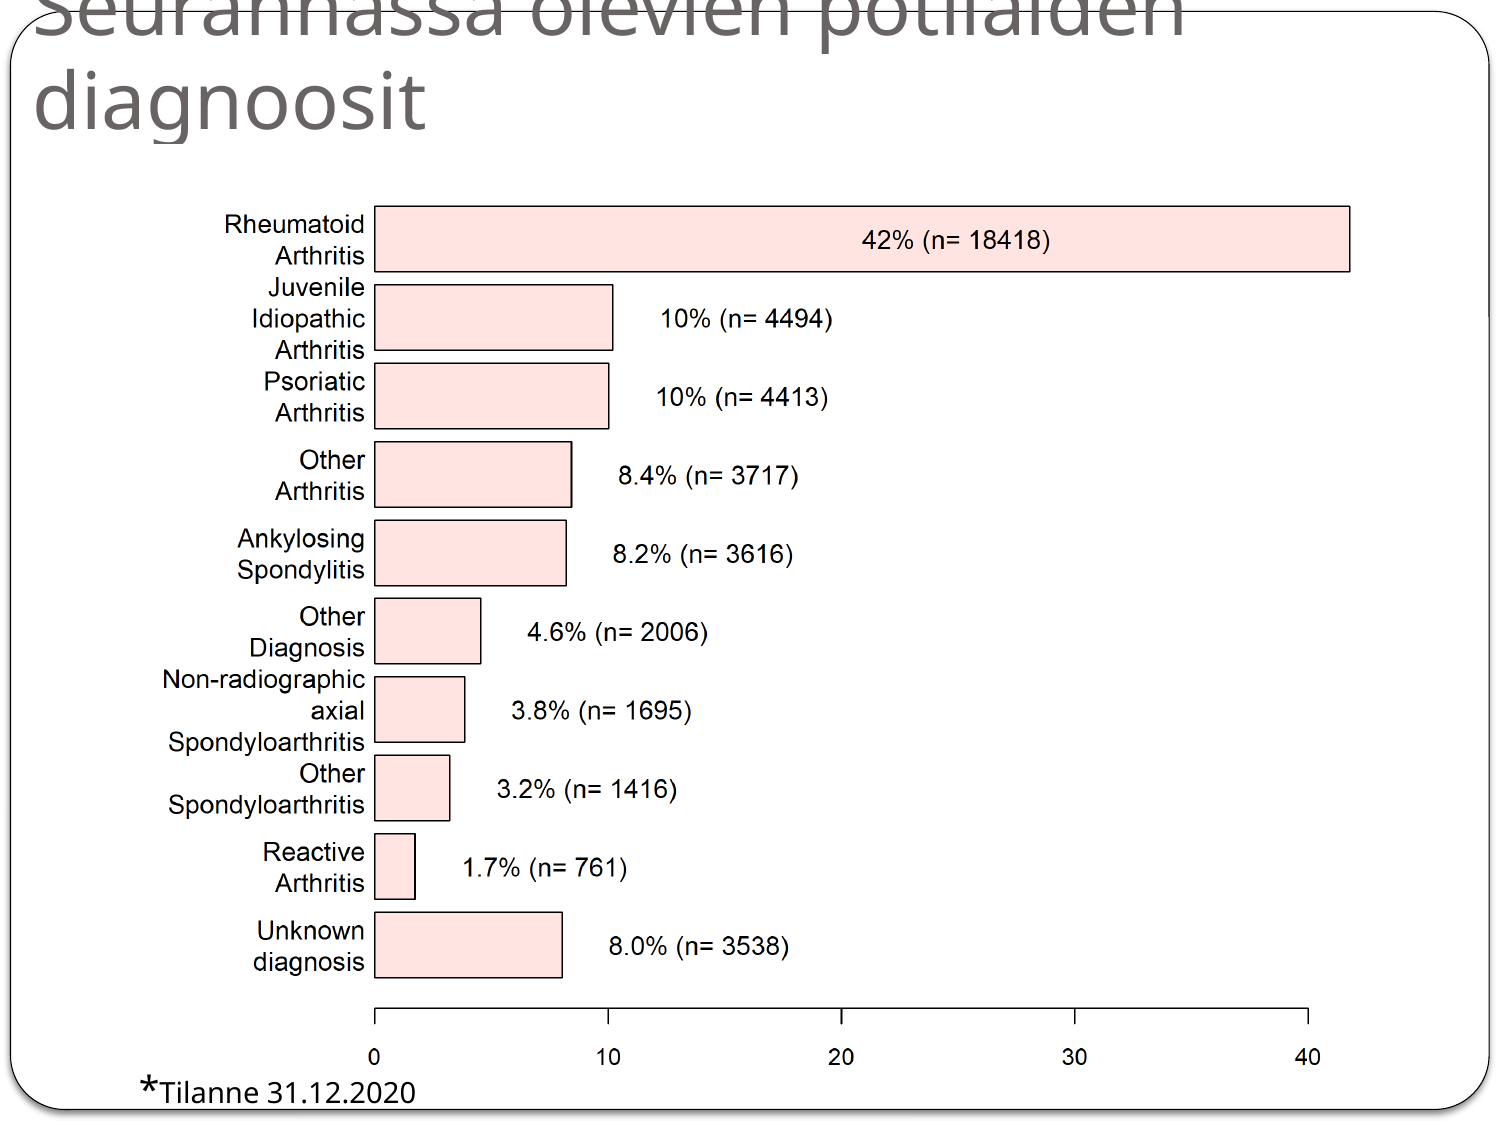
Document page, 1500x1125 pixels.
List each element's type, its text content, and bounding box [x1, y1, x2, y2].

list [144, 143, 1381, 1071]
text_box *Tilanne 31.12.2020 [123, 1058, 585, 1119]
title Seurannassa olevien potilaiden diagnoosit [17, 45, 1483, 161]
